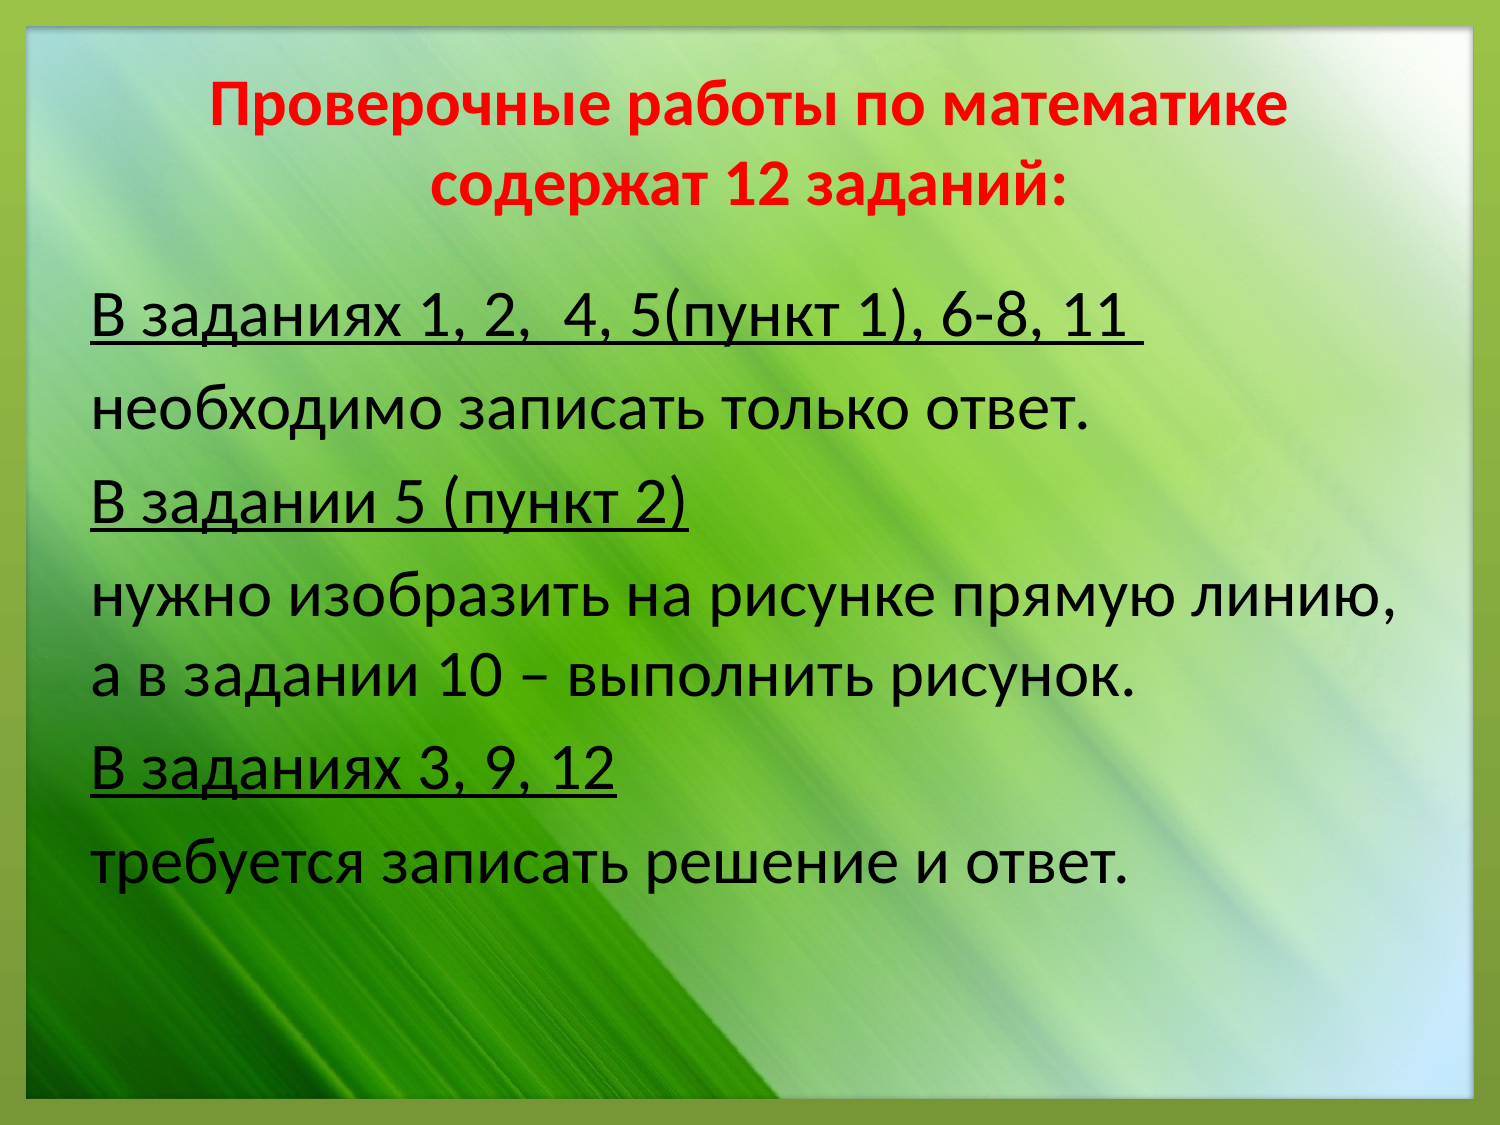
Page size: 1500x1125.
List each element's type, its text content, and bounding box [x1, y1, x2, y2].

list В заданиях 1, 2, 4, 5(пункт 1), 6-8, 11 необходимо записать только ответ. В задании 5 (пункт 2) нужно изобразить на рисунке прямую линию, а в задании 10 – выполнить рисунок. В заданиях 3, 9, 12 требуется записать решение и ответ. [75, 262, 1425, 1005]
title Проверочные работы по математике содержат 12 заданий: [75, 45, 1425, 233]
picture [26, 26, 1473, 1098]
